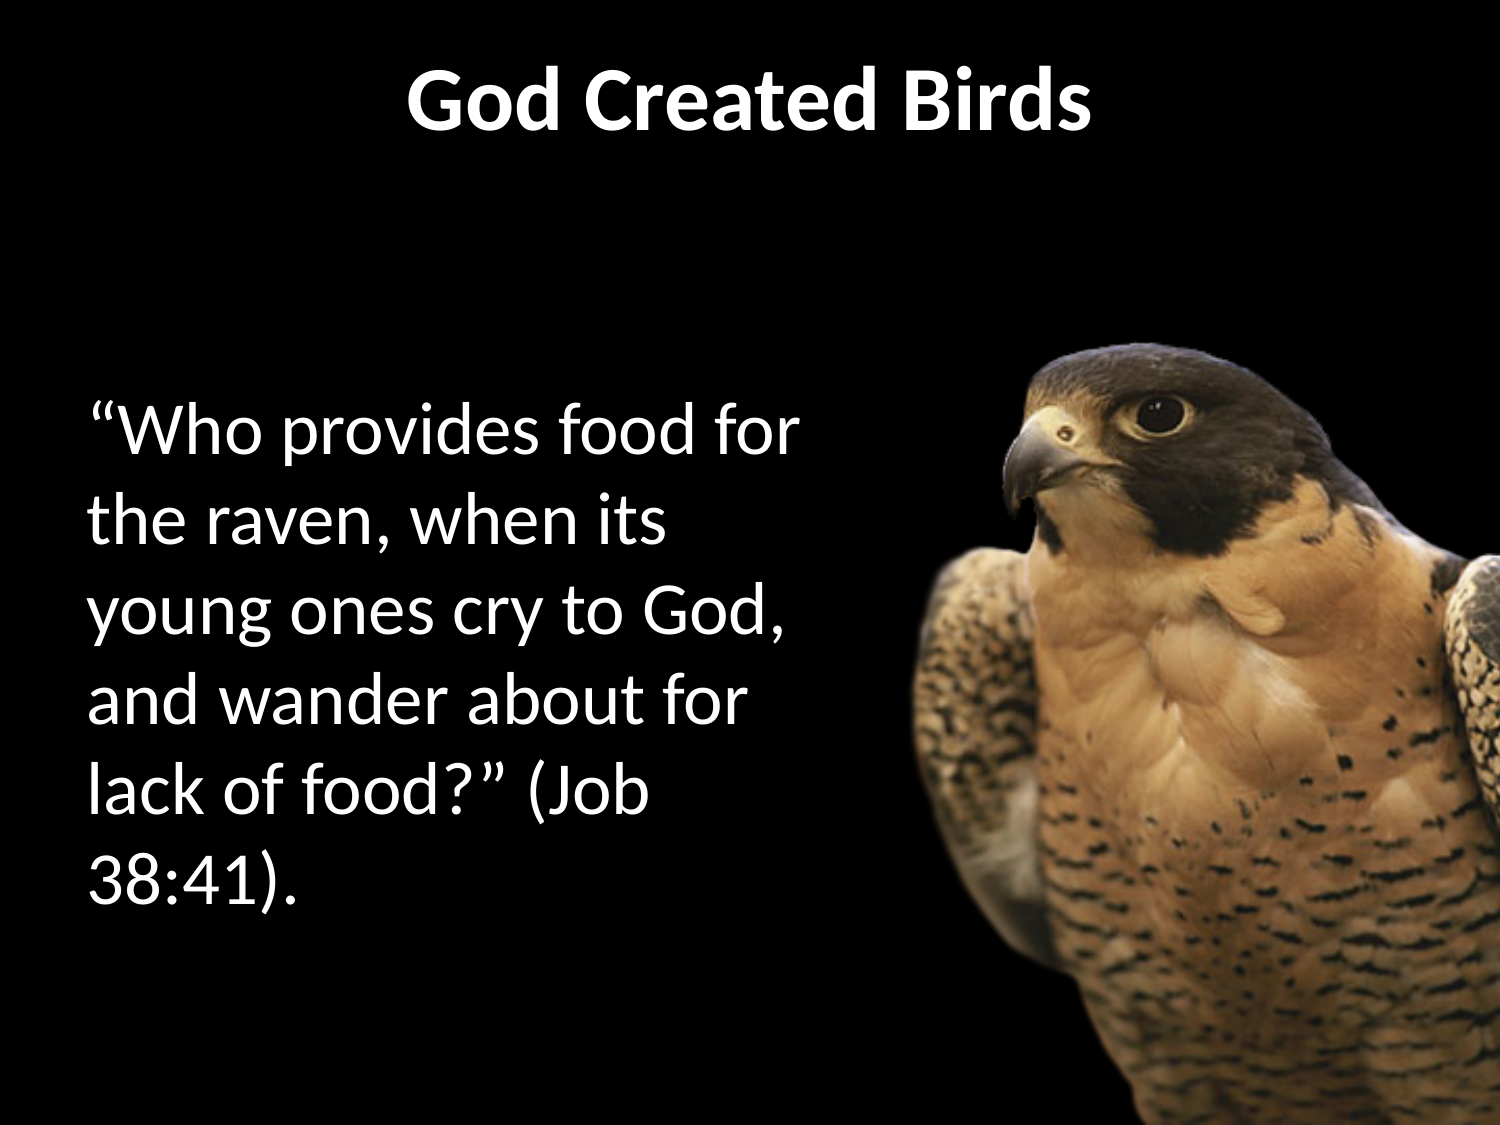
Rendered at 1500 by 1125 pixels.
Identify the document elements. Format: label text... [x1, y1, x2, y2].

picture [893, 332, 1500, 1125]
title God Created Birds [0, 0, 1500, 188]
list “Who provides food for the raven, when its young ones cry to God, and wander about for lack of food?” (Job 38:41). [71, 221, 865, 1078]
